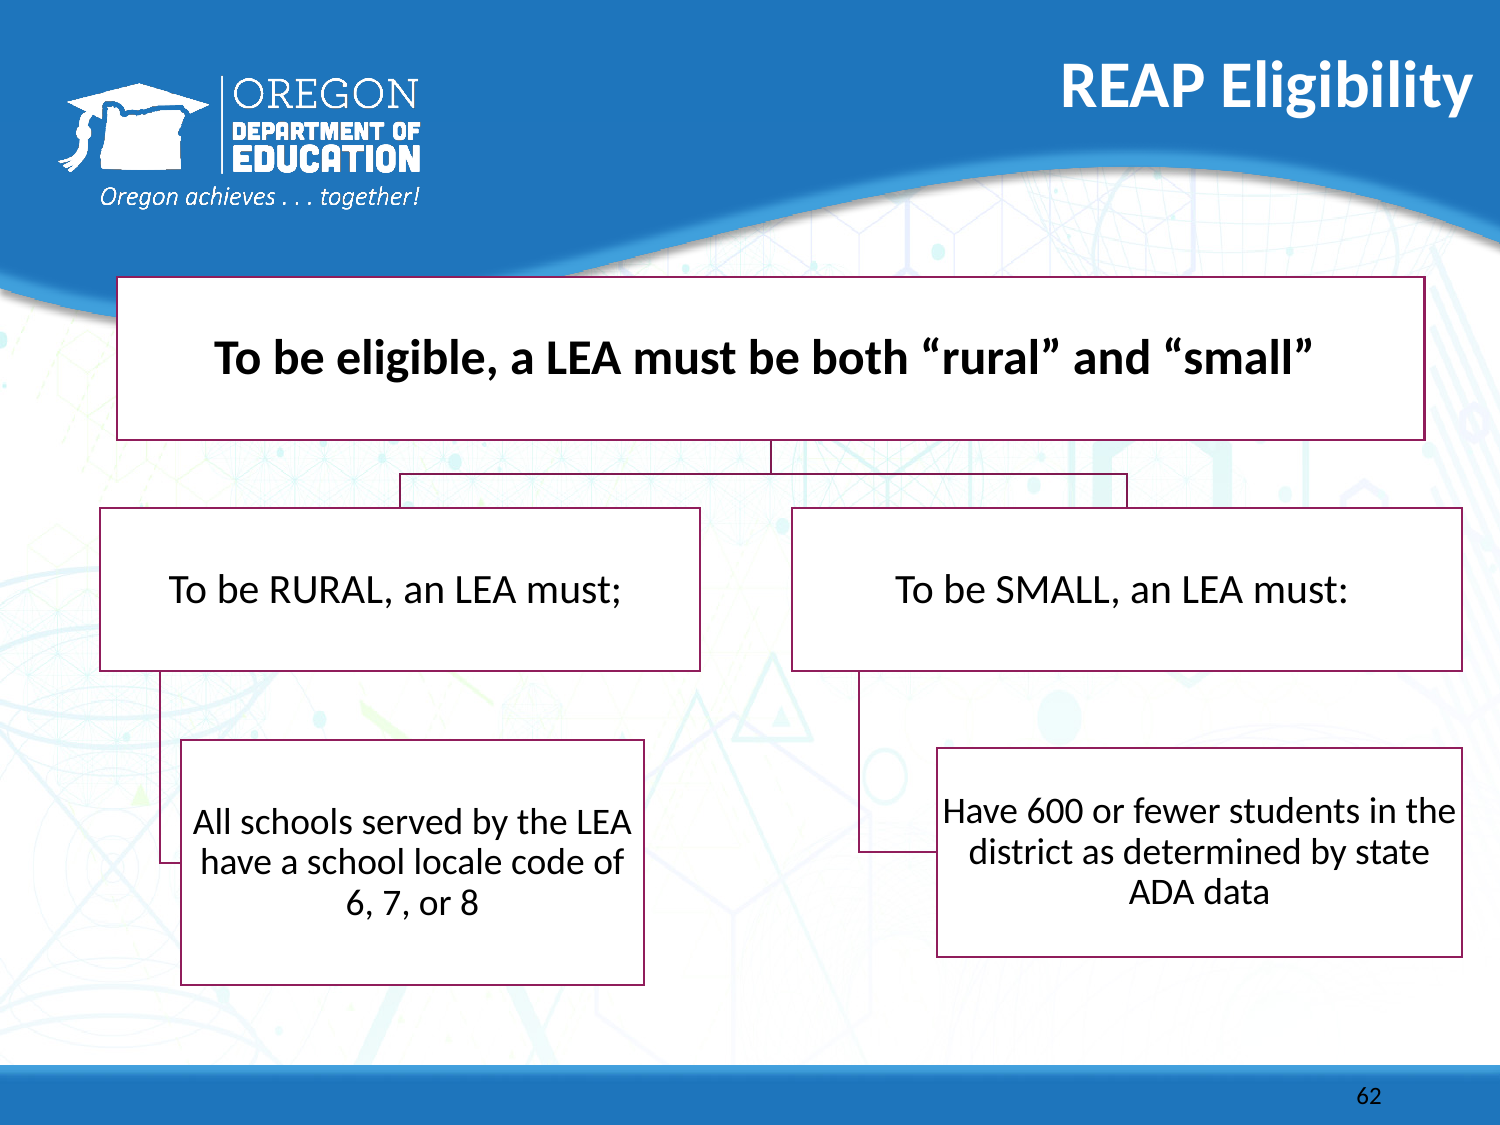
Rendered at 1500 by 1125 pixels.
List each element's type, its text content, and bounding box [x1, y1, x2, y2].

picture [0, 0, 1500, 1125]
title REAP Eligibility [439, 15, 1490, 156]
slide_number 62 [1059, 1065, 1397, 1125]
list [99, 212, 1463, 1050]
